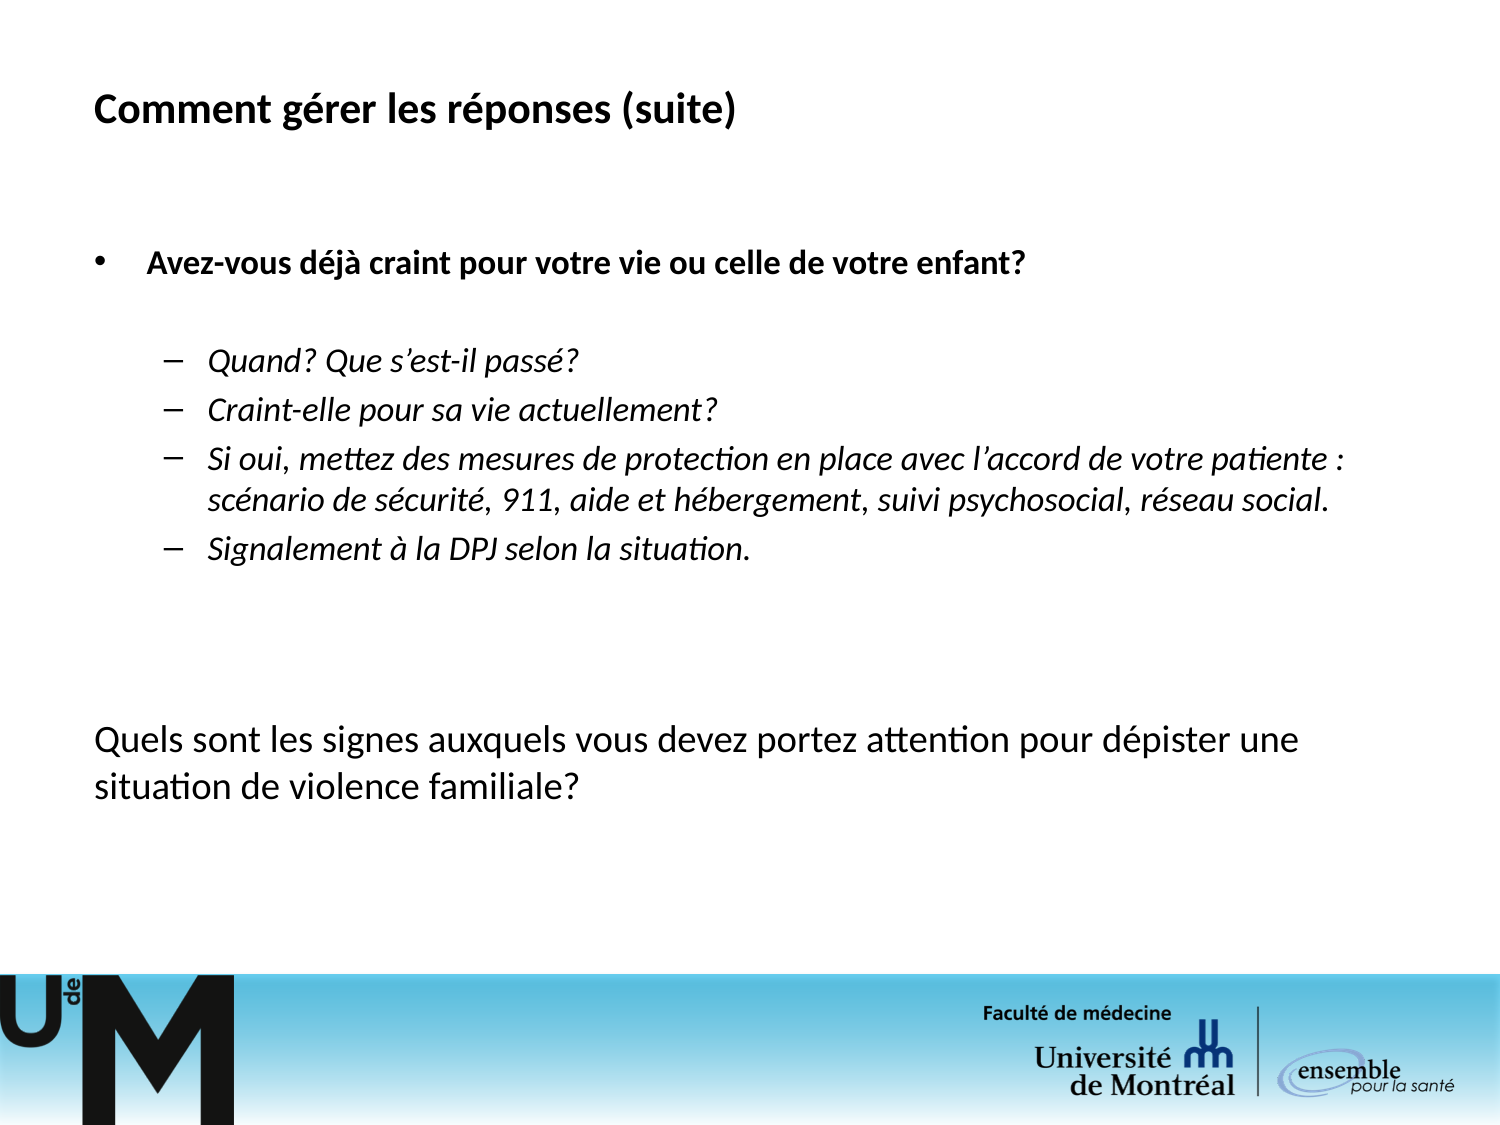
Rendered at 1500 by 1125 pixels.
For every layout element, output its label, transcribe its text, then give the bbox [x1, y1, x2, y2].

picture [0, 975, 234, 1125]
list Avez-vous déjà craint pour votre vie ou celle de votre enfant? Quand? Que s’est-il passé? Craint-elle pour sa vie actuellement? Si oui, mettez des mesures de protection en place avec l’accord de votre patiente : scénario de sécurité, 911, aide et hébergement, suivi psychosocial, réseau social. Signalement à la DPJ selon la situation. Quels sont les signes auxquels vous devez portez attention pour dépister une situation de violence familiale? [79, 232, 1442, 821]
title Comment gérer les réponses (suite) [79, 72, 1261, 232]
picture [972, 998, 1467, 1104]
